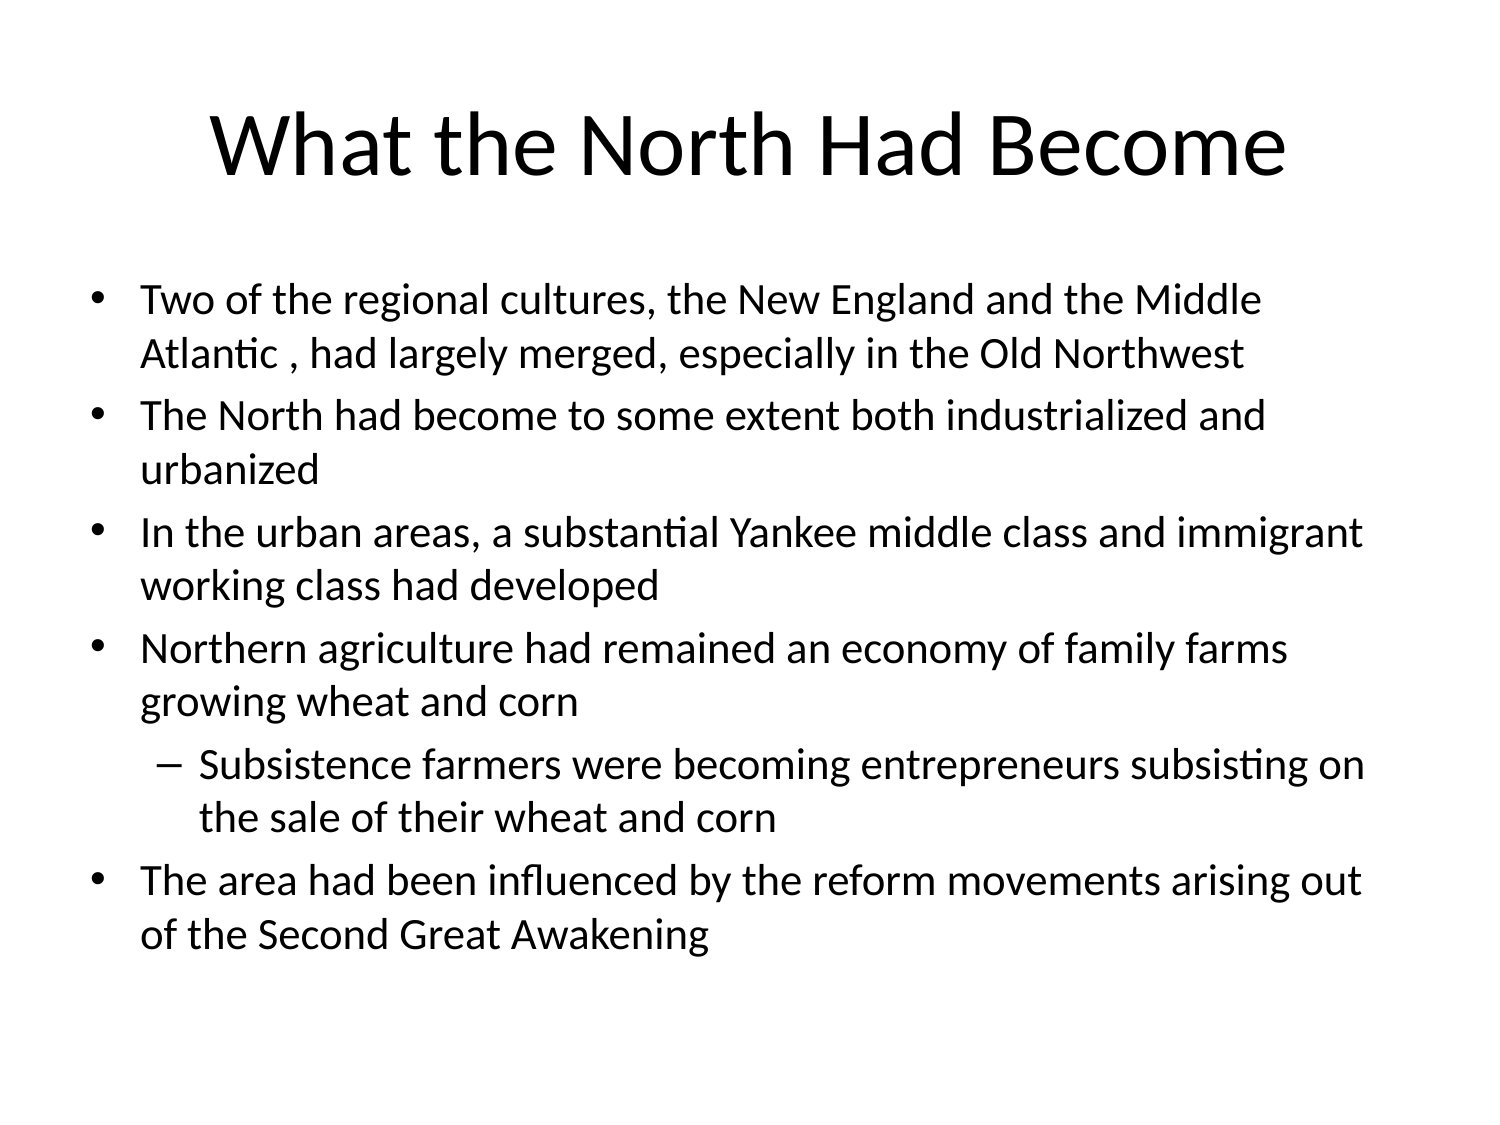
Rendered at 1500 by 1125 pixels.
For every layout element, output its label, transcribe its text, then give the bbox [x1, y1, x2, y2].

list Two of the regional cultures, the New England and the Middle Atlantic , had largely merged, especially in the Old Northwest The North had become to some extent both industrialized and urbanized In the urban areas, a substantial Yankee middle class and immigrant working class had developed Northern agriculture had remained an economy of family farms growing wheat and corn Subsistence farmers were becoming entrepreneurs subsisting on the sale of their wheat and corn The area had been influenced by the reform movements arising out of the Second Great Awakening [75, 262, 1425, 1005]
title What the North Had Become [75, 45, 1425, 233]
